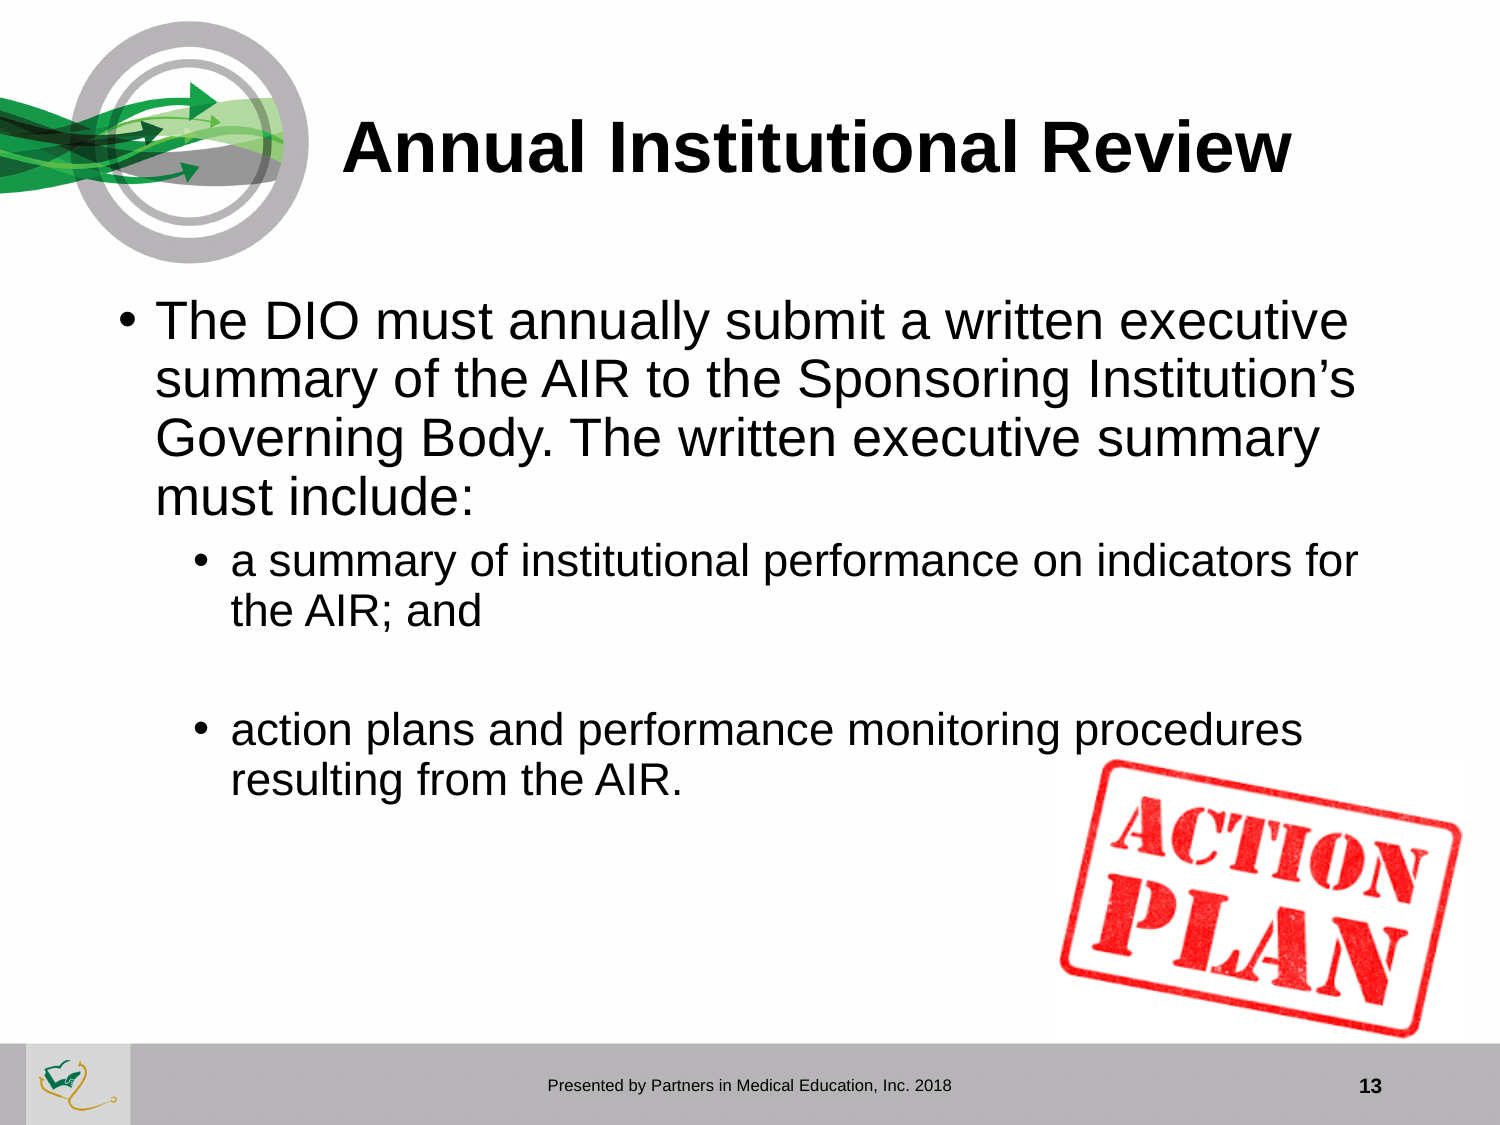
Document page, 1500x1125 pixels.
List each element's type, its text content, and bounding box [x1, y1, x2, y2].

slide_number 13 [1059, 1055, 1397, 1116]
title Annual Institutional Review [326, 40, 1397, 258]
picture [0, 0, 1500, 1125]
footer Presented by Partners in Medical Education, Inc. 2018 [496, 1055, 1004, 1116]
list The DIO must annually submit a written executive summary of the AIR to the Sponsoring Institution’s Governing Body. The written executive summary must include: a summary of institutional performance on indicators for the AIR; and action plans and performance monitoring procedures resulting from the AIR. [103, 285, 1397, 1014]
